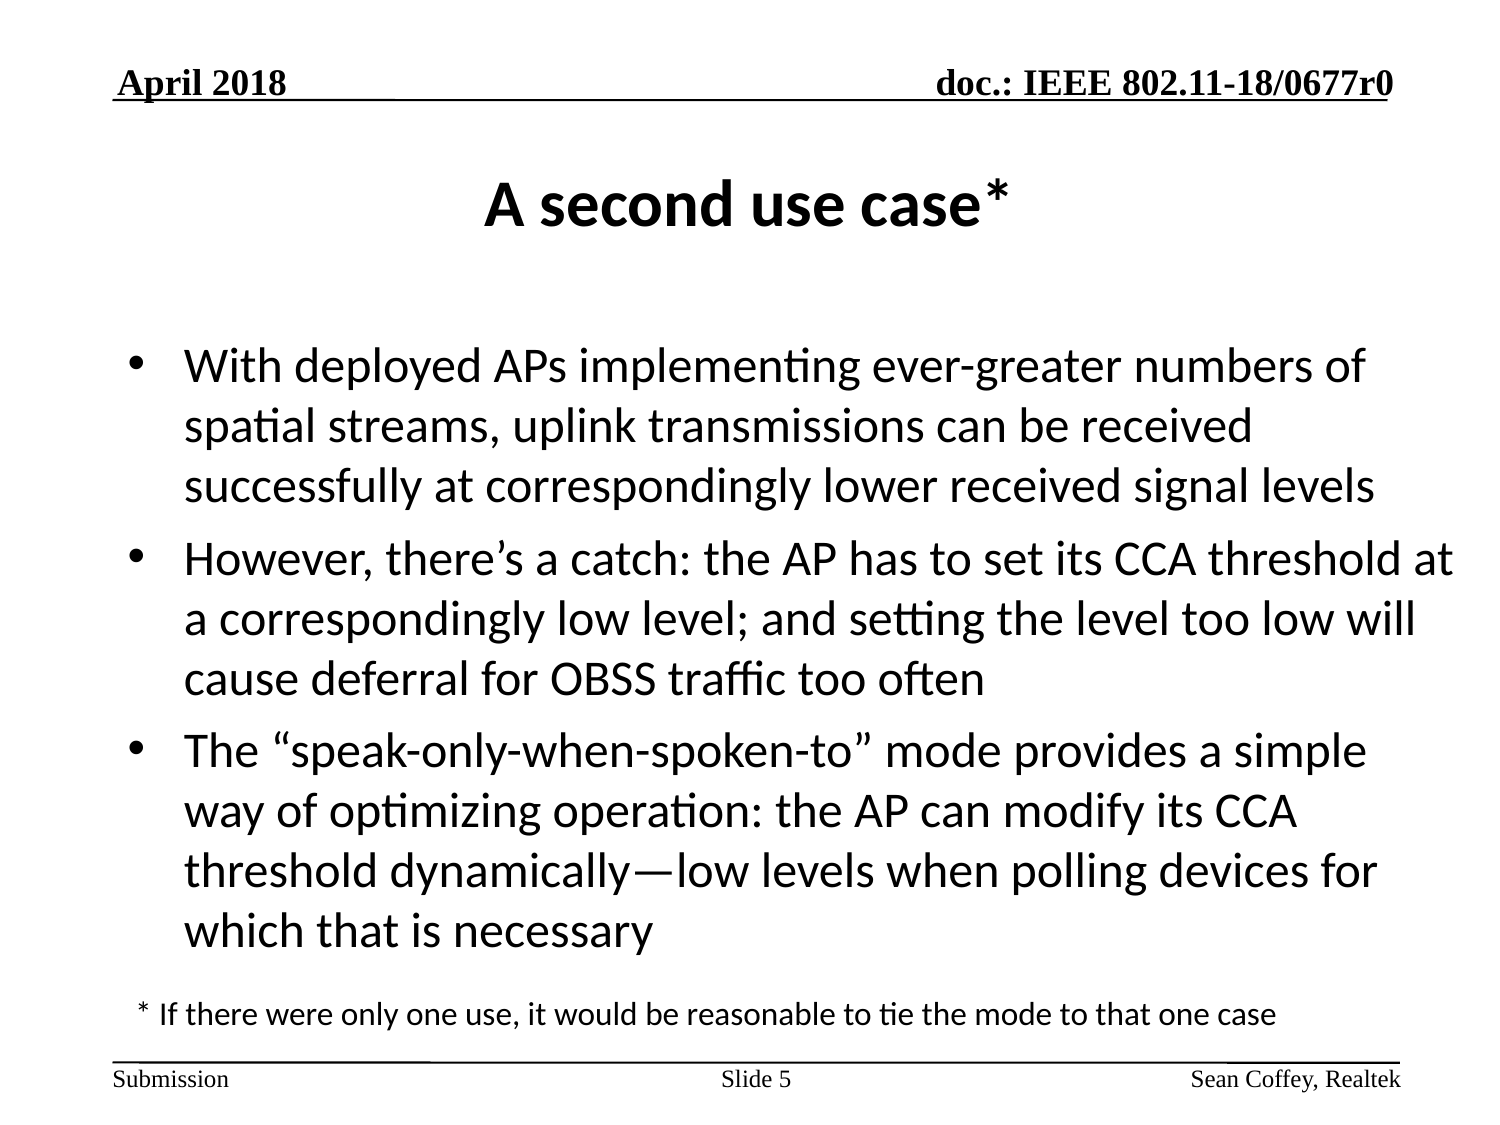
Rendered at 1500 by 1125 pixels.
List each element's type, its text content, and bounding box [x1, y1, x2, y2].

title A second use case* [112, 112, 1388, 288]
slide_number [116, 58, 542, 104]
footer Sean Coffey, Realtek [902, 1061, 1402, 1093]
list With deployed APs implementing ever-greater numbers of spatial streams, uplink transmissions can be received successfully at correspondingly lower received signal levels However, there’s a catch: the AP has to set its CCA threshold at a correspondingly low level; and setting the level too low will cause deferral for OBSS traffic too often The “speak-only-when-spoken-to” mode provides a simple way of optimizing operation: the AP can modify its CCA threshold dynamically—low levels when polling devices for which that is necessary [112, 324, 1476, 1001]
text_box * If there were only one use, it would be reasonable to tie the mode to that one case [120, 984, 1293, 1040]
slide_number Slide 5 [712, 1061, 800, 1123]
